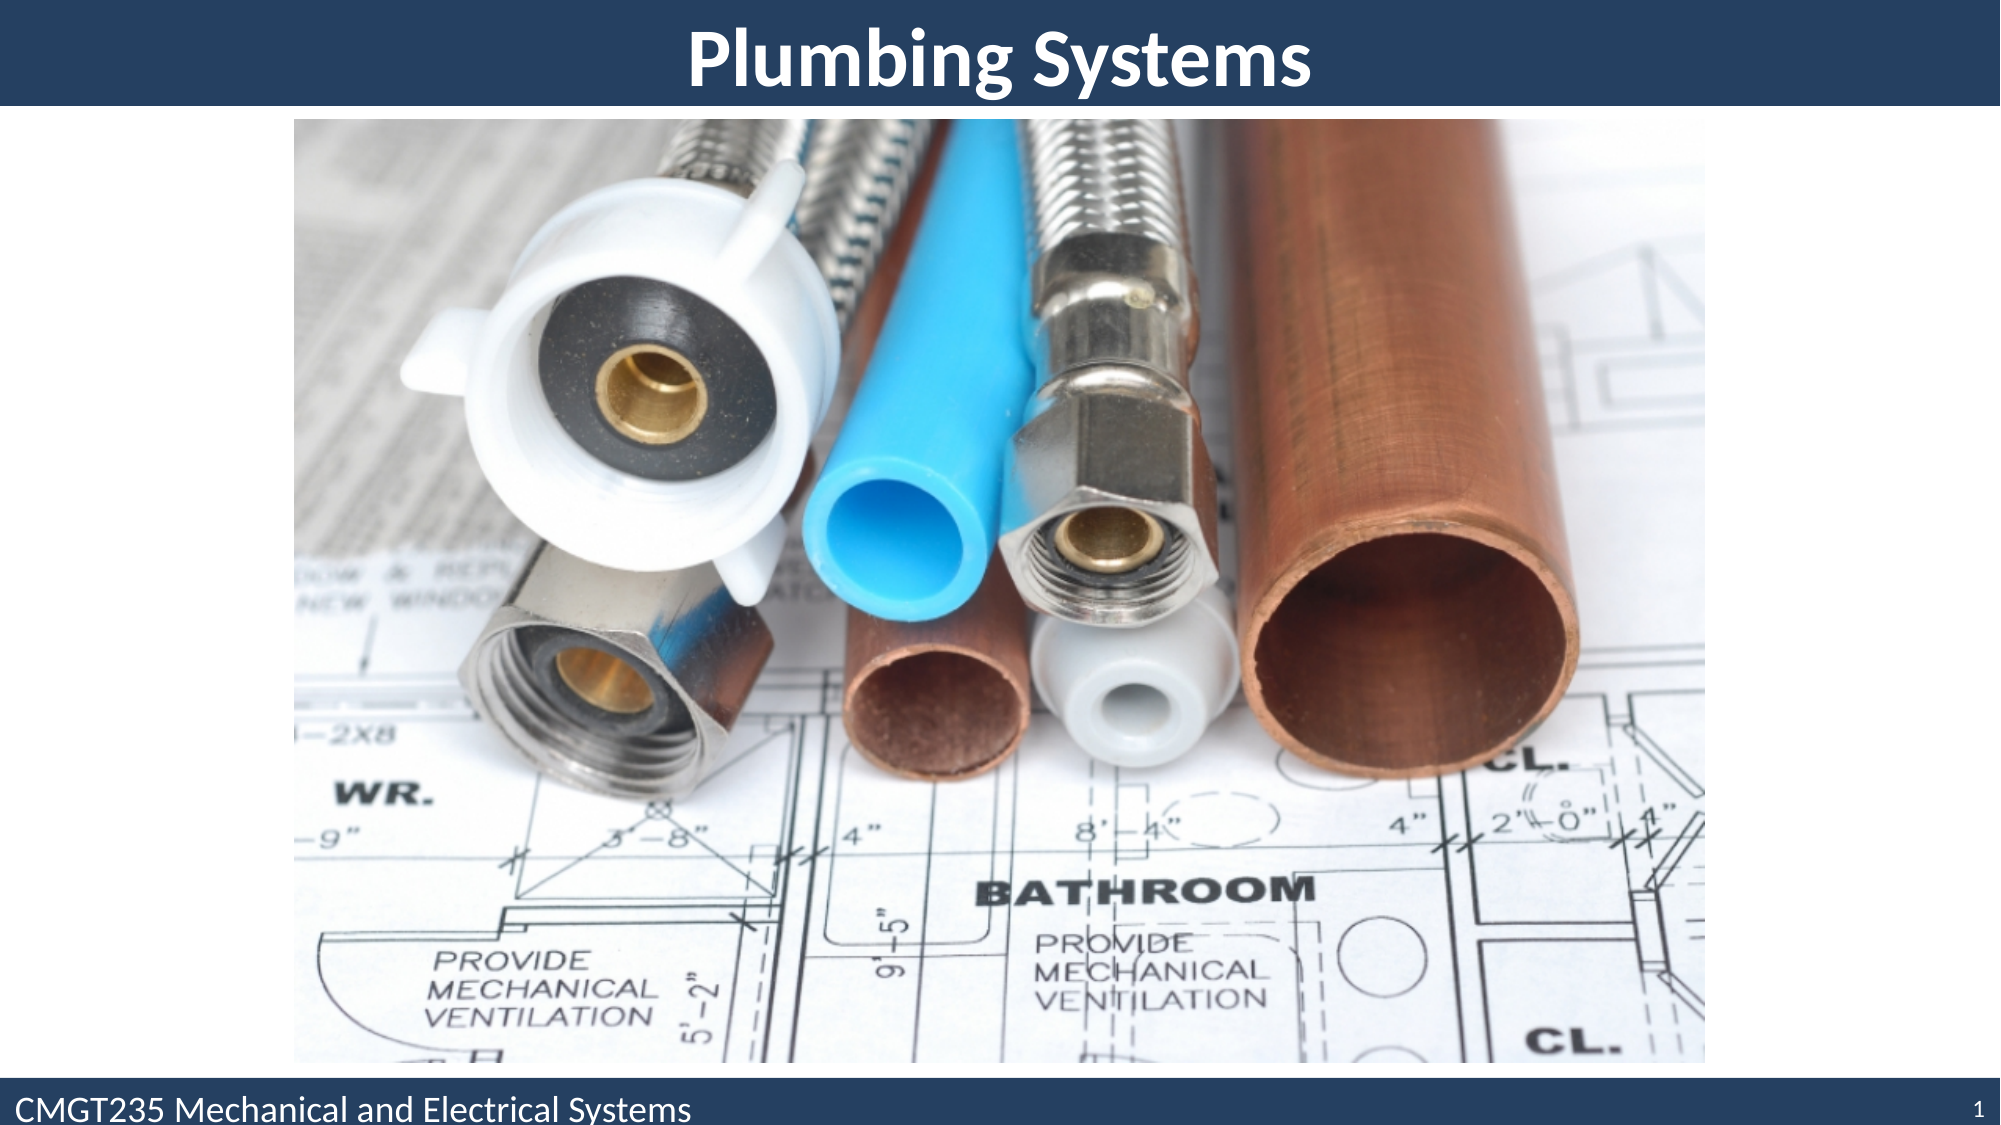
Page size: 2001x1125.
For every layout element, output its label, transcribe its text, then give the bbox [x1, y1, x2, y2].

slide_number 1 [1814, 1078, 2000, 1125]
text_box Plumbing Systems [0, 0, 2000, 106]
picture [294, 119, 1706, 1063]
text_box CMGT235 Mechanical and Electrical Systems [0, 1077, 2000, 1125]
